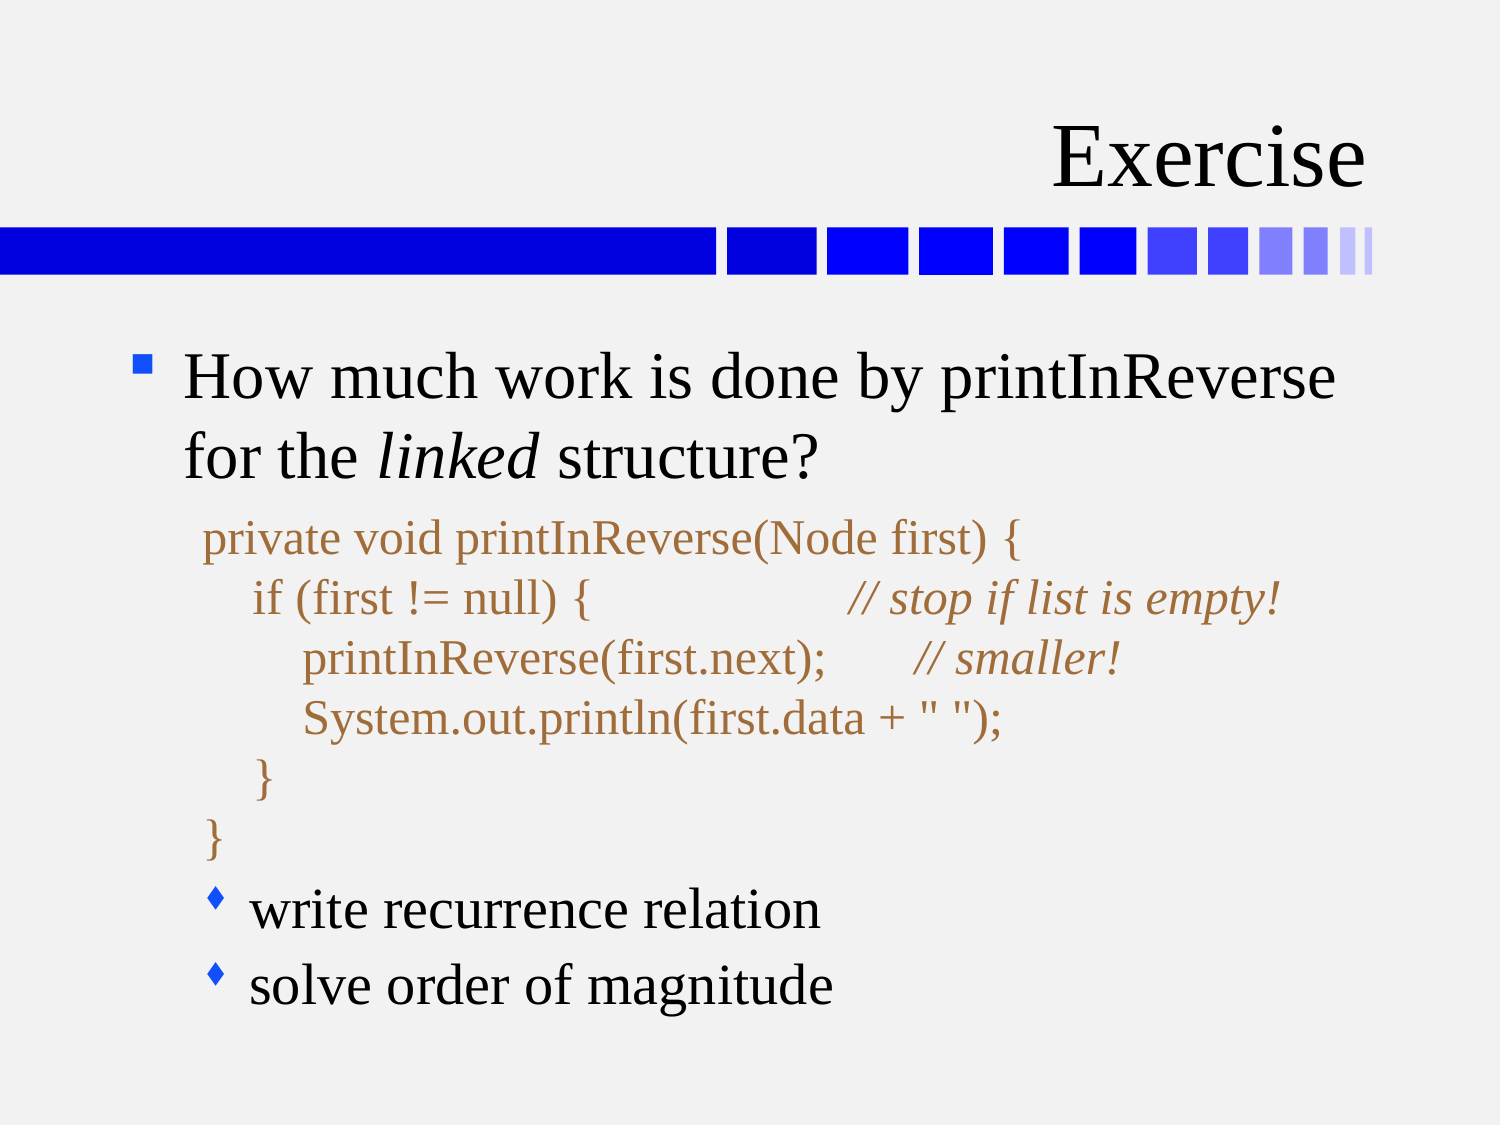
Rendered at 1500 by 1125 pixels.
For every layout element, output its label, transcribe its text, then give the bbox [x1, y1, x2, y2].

title Exercise [109, 27, 1383, 213]
list How much work is done by printInReverse for the linked structure? private void printInReverse(Node first) { if (first != null) { // stop if list is empty! printInReverse(first.next); // smaller! System.out.println(first.data + " "); } } write recurrence relation solve order of magnitude [111, 324, 1388, 1001]
